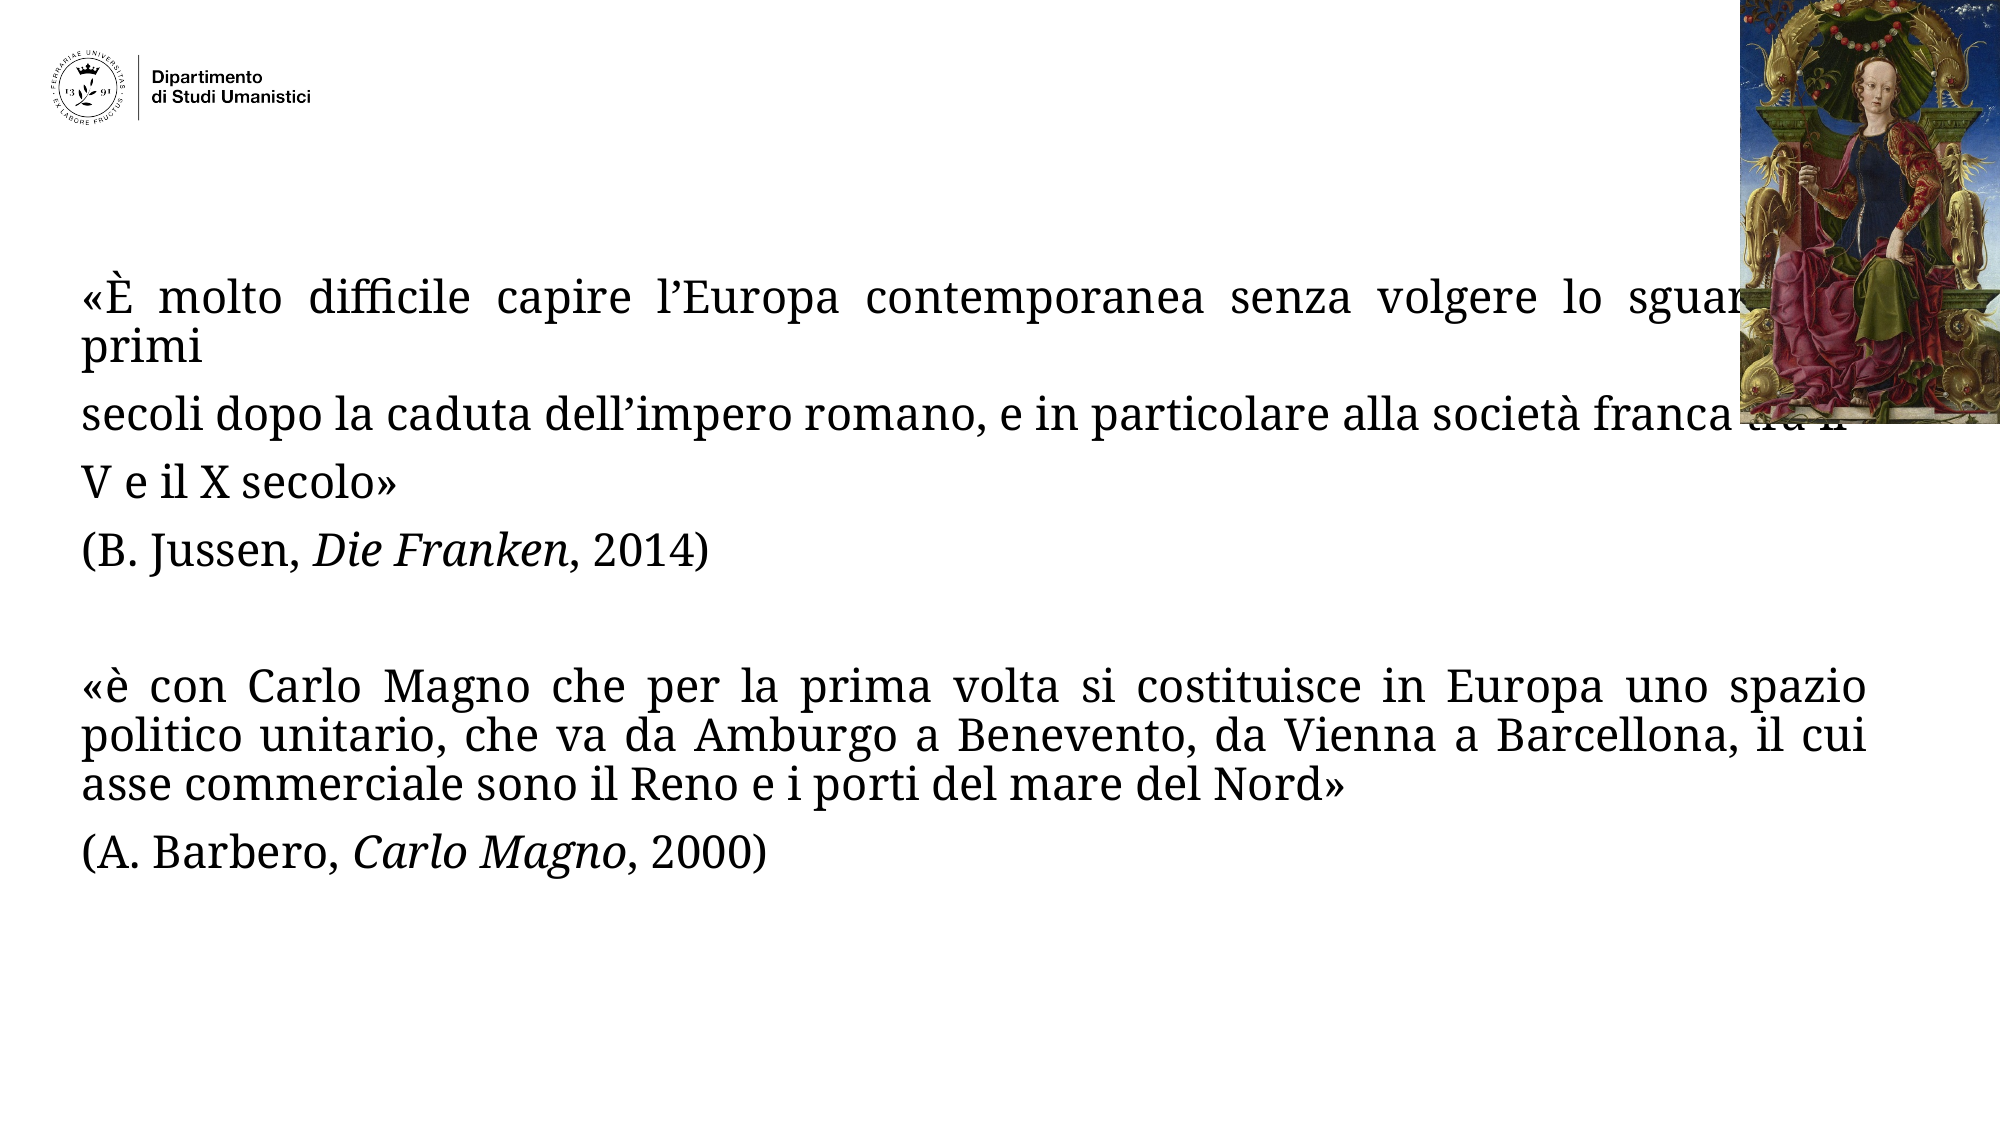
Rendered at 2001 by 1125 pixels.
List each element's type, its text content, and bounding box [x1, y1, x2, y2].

list «è molto difficile capire l’Europa contemporanea senza volgere lo sguardo ai primi secoli dopo la caduta dell’impero romano, e in particolare alla società franca tra il V e il X secolo» (B. Jussen, Die Franken, 2014) «è con Carlo Magno che per la prima volta si costituisce in Europa uno spazio politico unitario, che va da Amburgo a Benevento, da Vienna a Barcellona, il cui asse commerciale sono il Reno e i porti del mare del Nord» (A. Barbero, Carlo Magno, 2000) [32, 266, 1886, 932]
picture [51, 50, 310, 125]
picture [1740, 0, 2000, 424]
